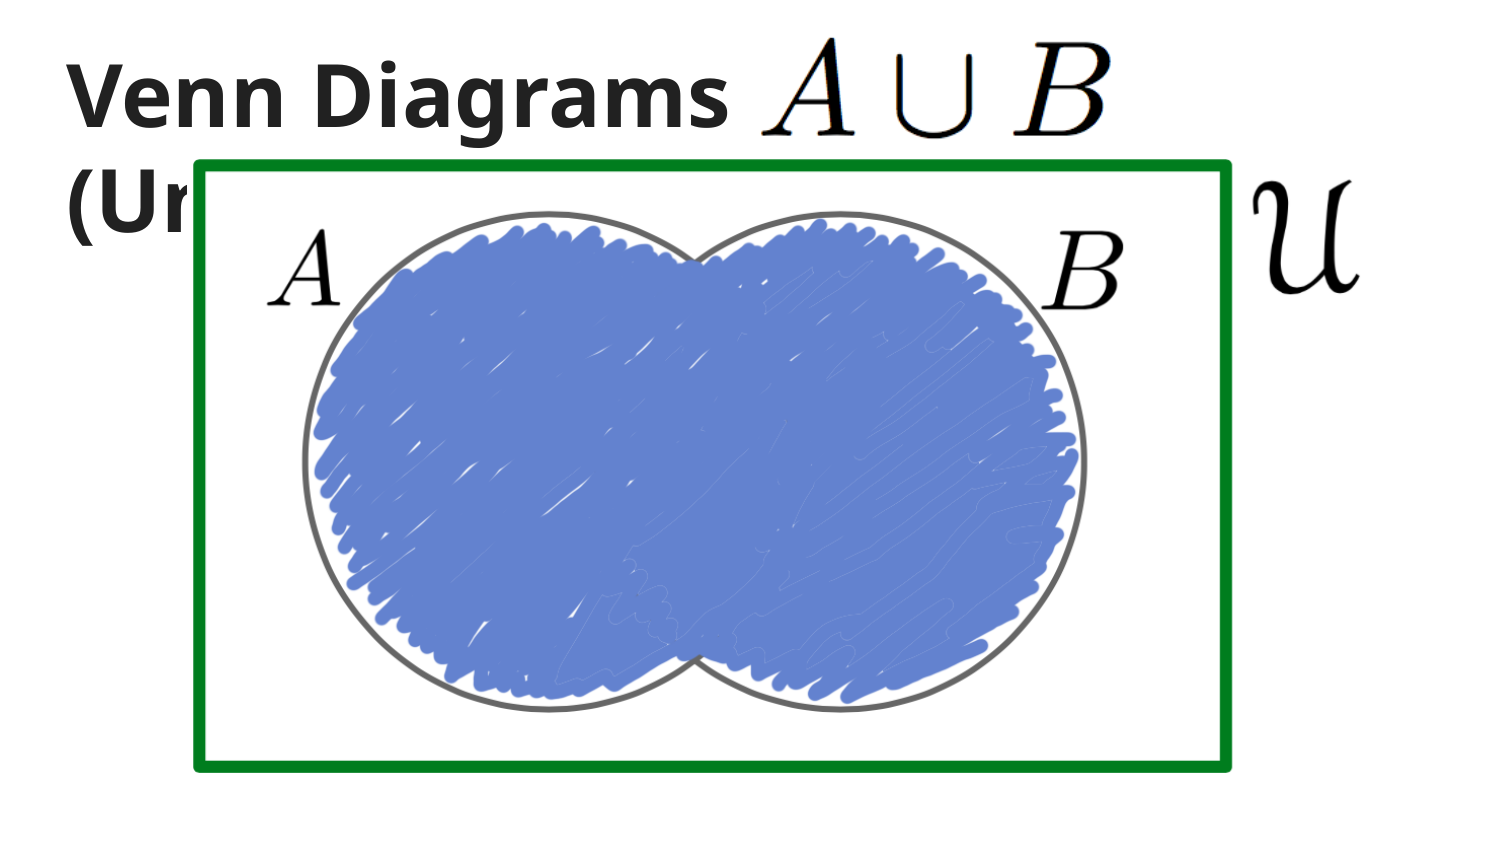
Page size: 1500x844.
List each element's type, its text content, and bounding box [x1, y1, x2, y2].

picture [187, 15, 1366, 782]
title Venn Diagrams (Union) [51, 25, 746, 157]
